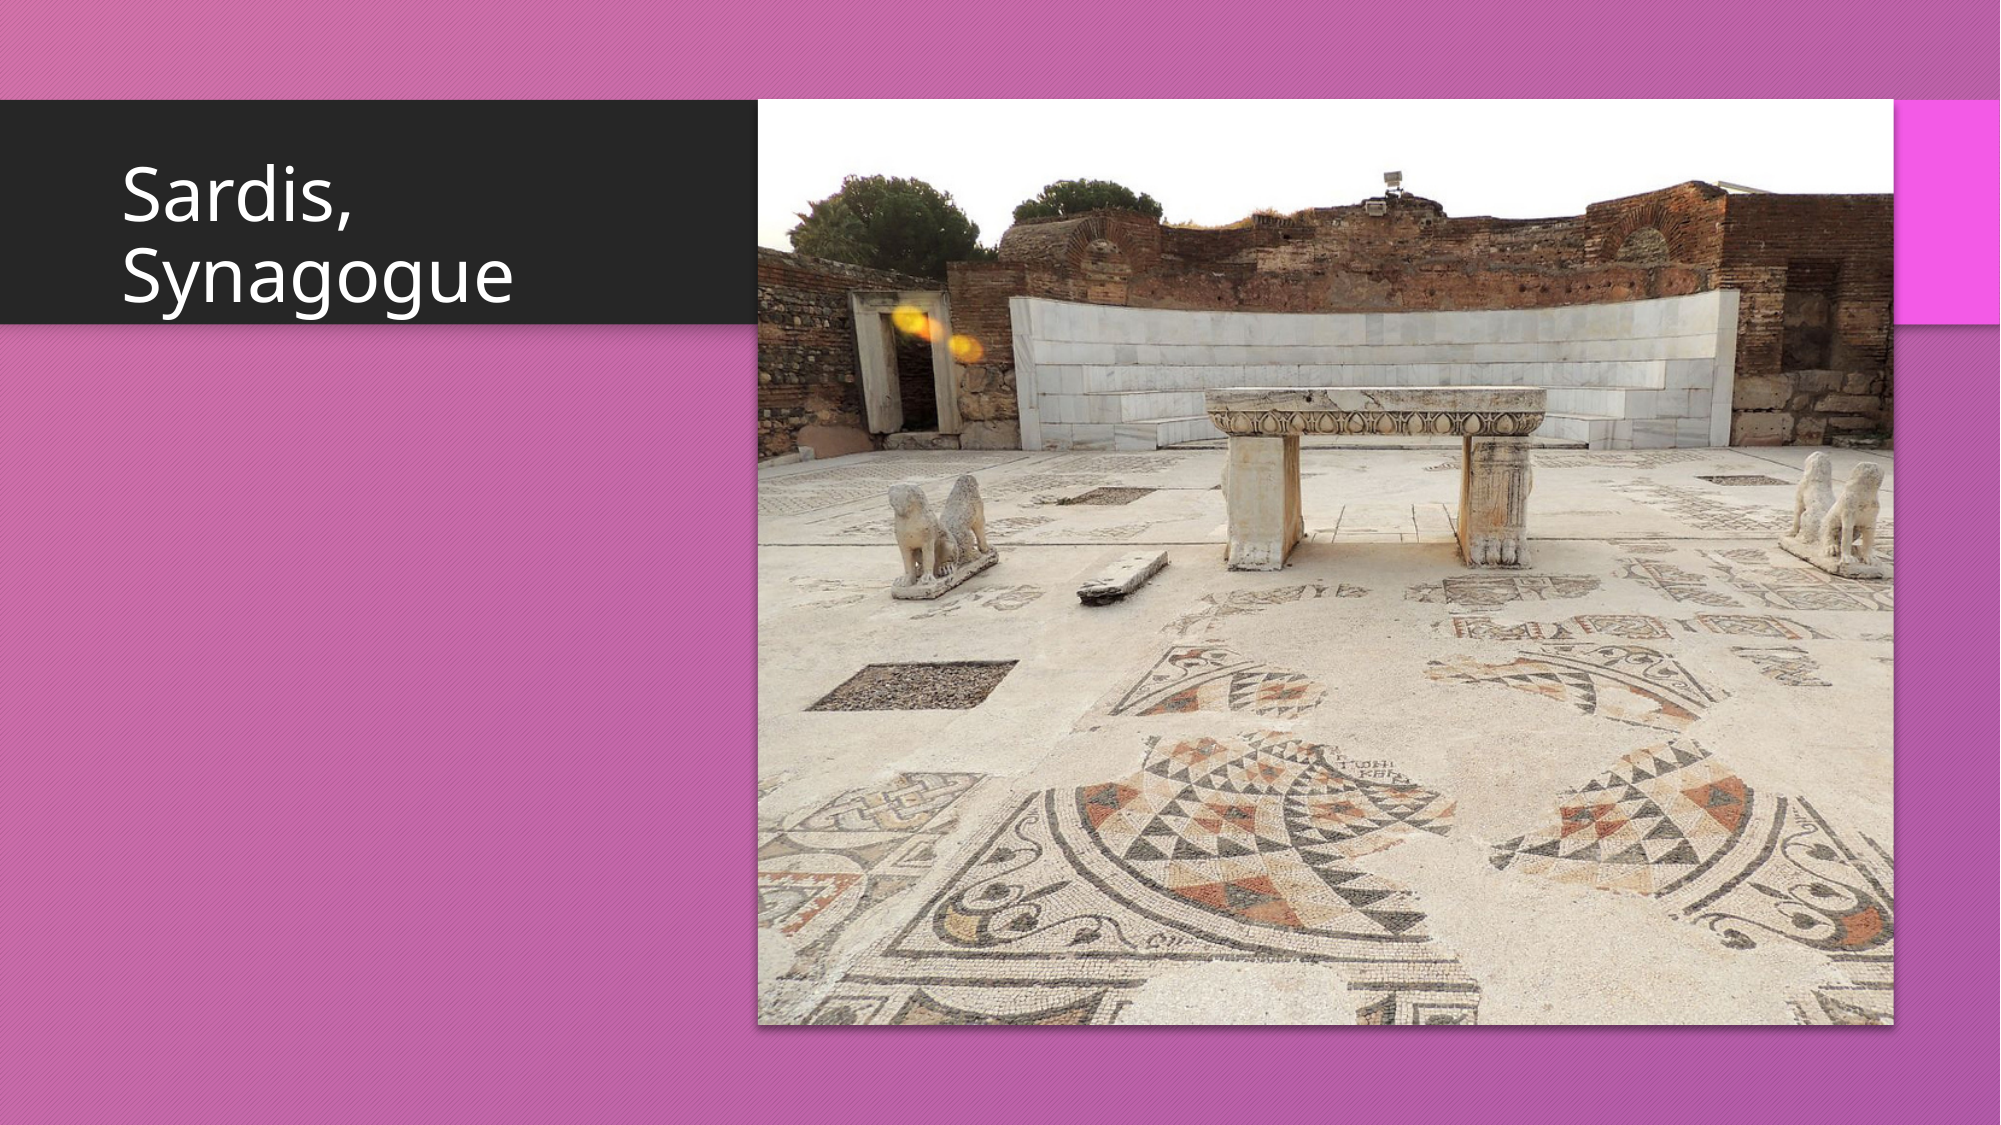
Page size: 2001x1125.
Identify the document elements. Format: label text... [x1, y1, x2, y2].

picture [0, 99, 2000, 1026]
title Sardis, Synagogue [106, 103, 652, 373]
